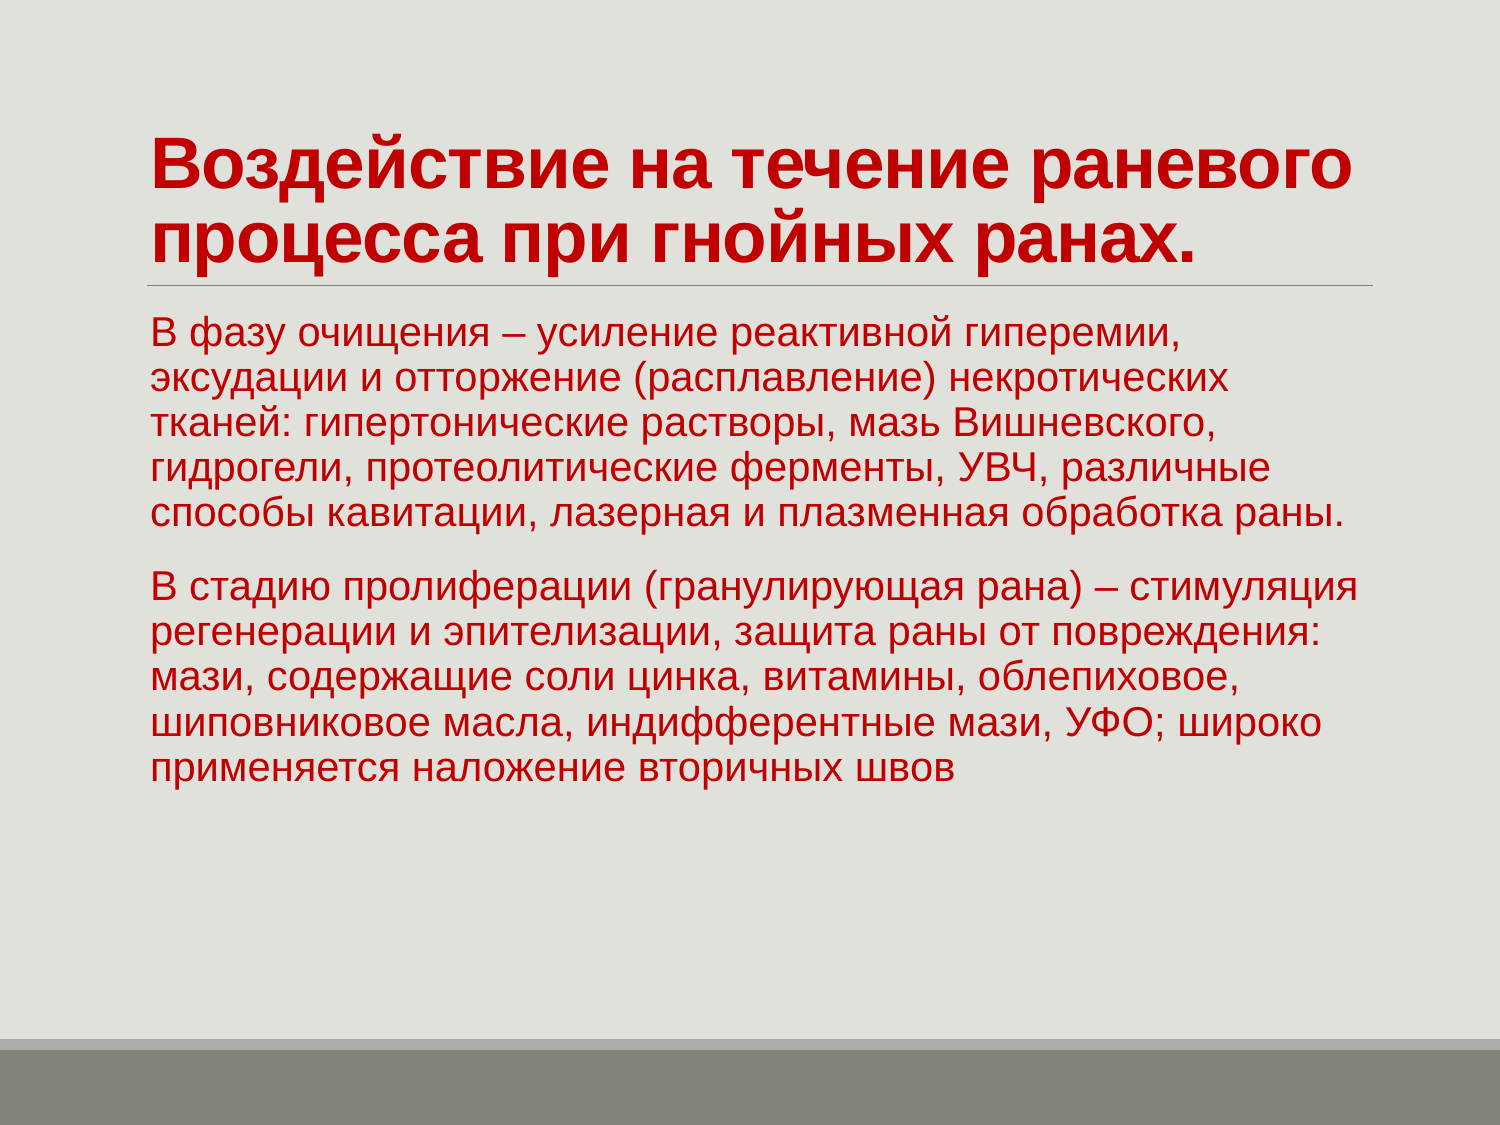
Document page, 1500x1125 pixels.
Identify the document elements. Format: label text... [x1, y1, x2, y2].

title Воздействие на течение раневого процесса при гнойных ранах. [135, 47, 1373, 285]
list В фазу очищения – усиление реактивной гиперемии, эксудации и отторжение (расплавление) некротических тканей: гипертонические растворы, мазь Вишневского, гидрогели, протеолитические ферменты, УВЧ, различные способы кавитации, лазерная и плазменная обработка раны. В стадию пролиферации (гранулирующая рана) – стимуляция регенерации и эпителизации, защита раны от повреждения: мази, содержащие соли цинка, витамины, облепиховое, шиповниковое масла, индифферентные мази, УФО; широко применяется наложение вторичных швов [135, 302, 1373, 963]
